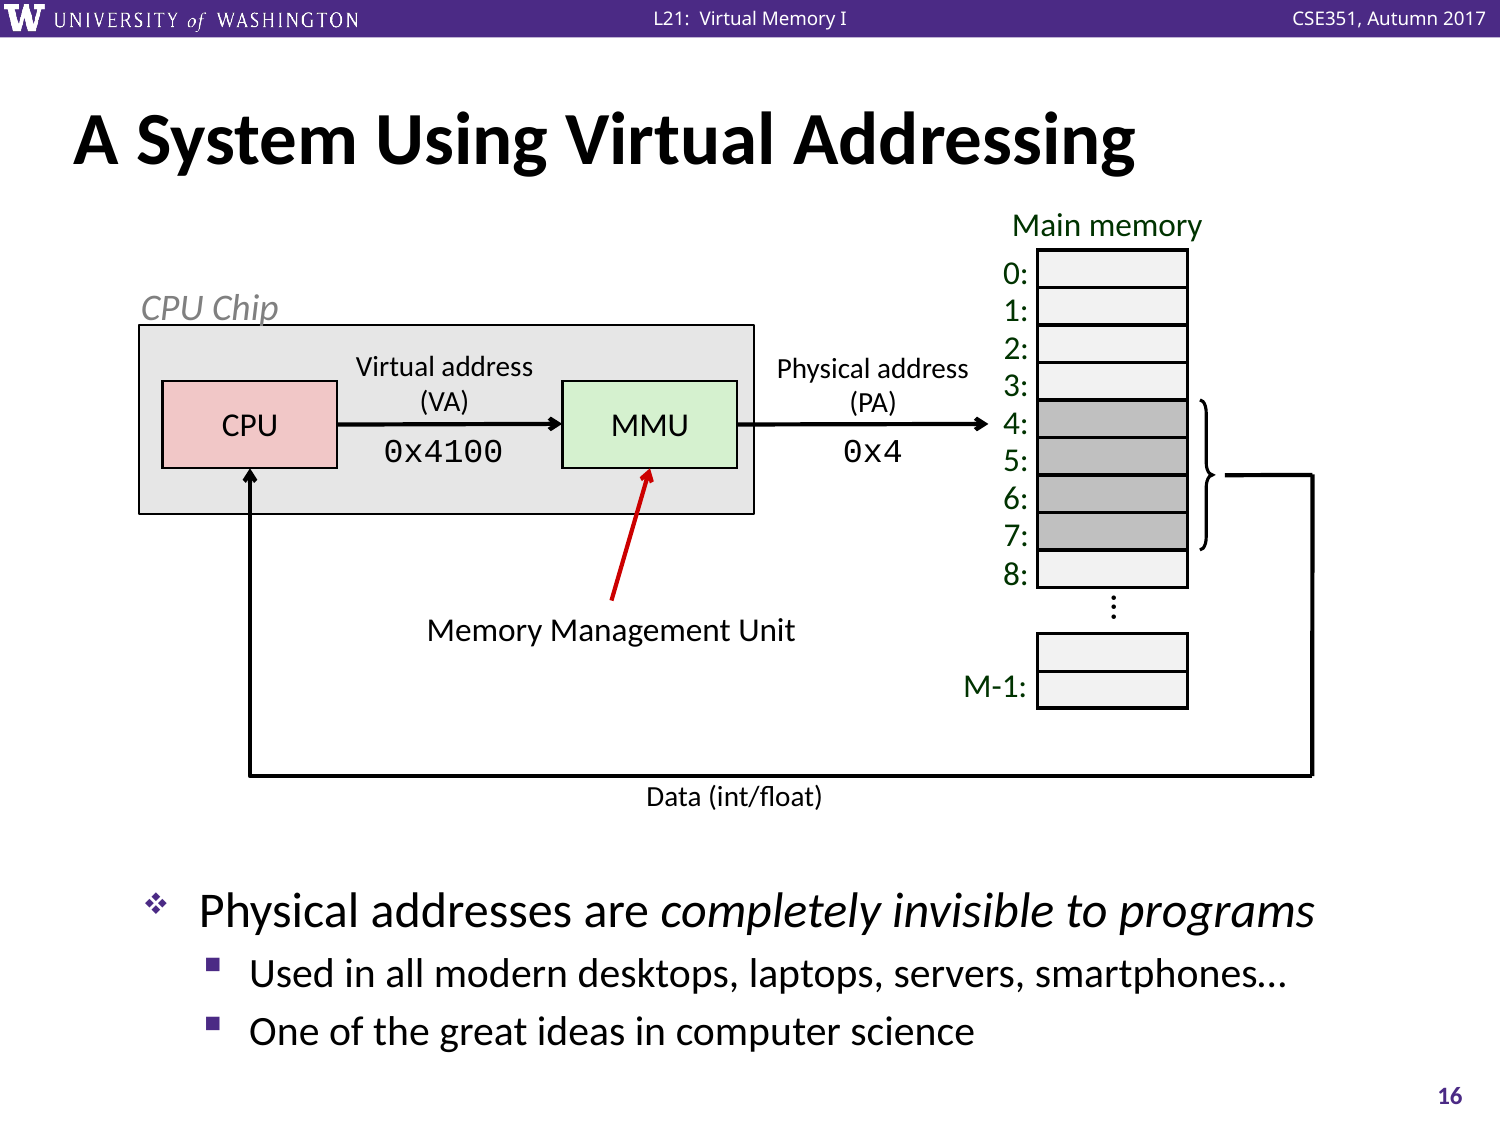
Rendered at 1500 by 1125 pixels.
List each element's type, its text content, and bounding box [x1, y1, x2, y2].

text_box MMU [562, 380, 738, 466]
text_box Virtual address (VA) [340, 341, 549, 422]
text_box [1044, 399, 1188, 437]
text_box 4: [988, 399, 1044, 436]
text_box CPU [162, 380, 338, 469]
picture [4, 4, 358, 32]
text_box [1037, 287, 1188, 324]
text_box [1037, 362, 1188, 399]
text_box 0x4 [828, 432, 918, 466]
text_box Physical address (PA) [761, 343, 984, 422]
text_box [1044, 437, 1188, 466]
text_box Main memory [996, 200, 1218, 251]
slide_number 16 [1400, 1081, 1500, 1125]
text_box [139, 325, 755, 514]
text_box 1: [988, 286, 1037, 324]
text_box 0x4100 [368, 433, 519, 466]
text_box Data (int/float) [631, 784, 838, 822]
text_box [611, 467, 651, 601]
text_box [1199, 399, 1207, 466]
text_box [1037, 324, 1188, 362]
text_box 2: [988, 324, 1037, 361]
title A System Using Virtual Addressing [58, 71, 1438, 198]
text_box CPU Chip [126, 275, 294, 335]
text_box [1037, 249, 1188, 287]
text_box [249, 468, 1313, 777]
text_box 3: [988, 361, 1037, 399]
text_box 5: [988, 436, 1044, 466]
text_box 0: [988, 249, 1037, 286]
list Physical addresses are completely invisible to programs Used in all modern desktops, laptops, servers, smartphones… One of the great ideas in computer science [127, 869, 1500, 1081]
